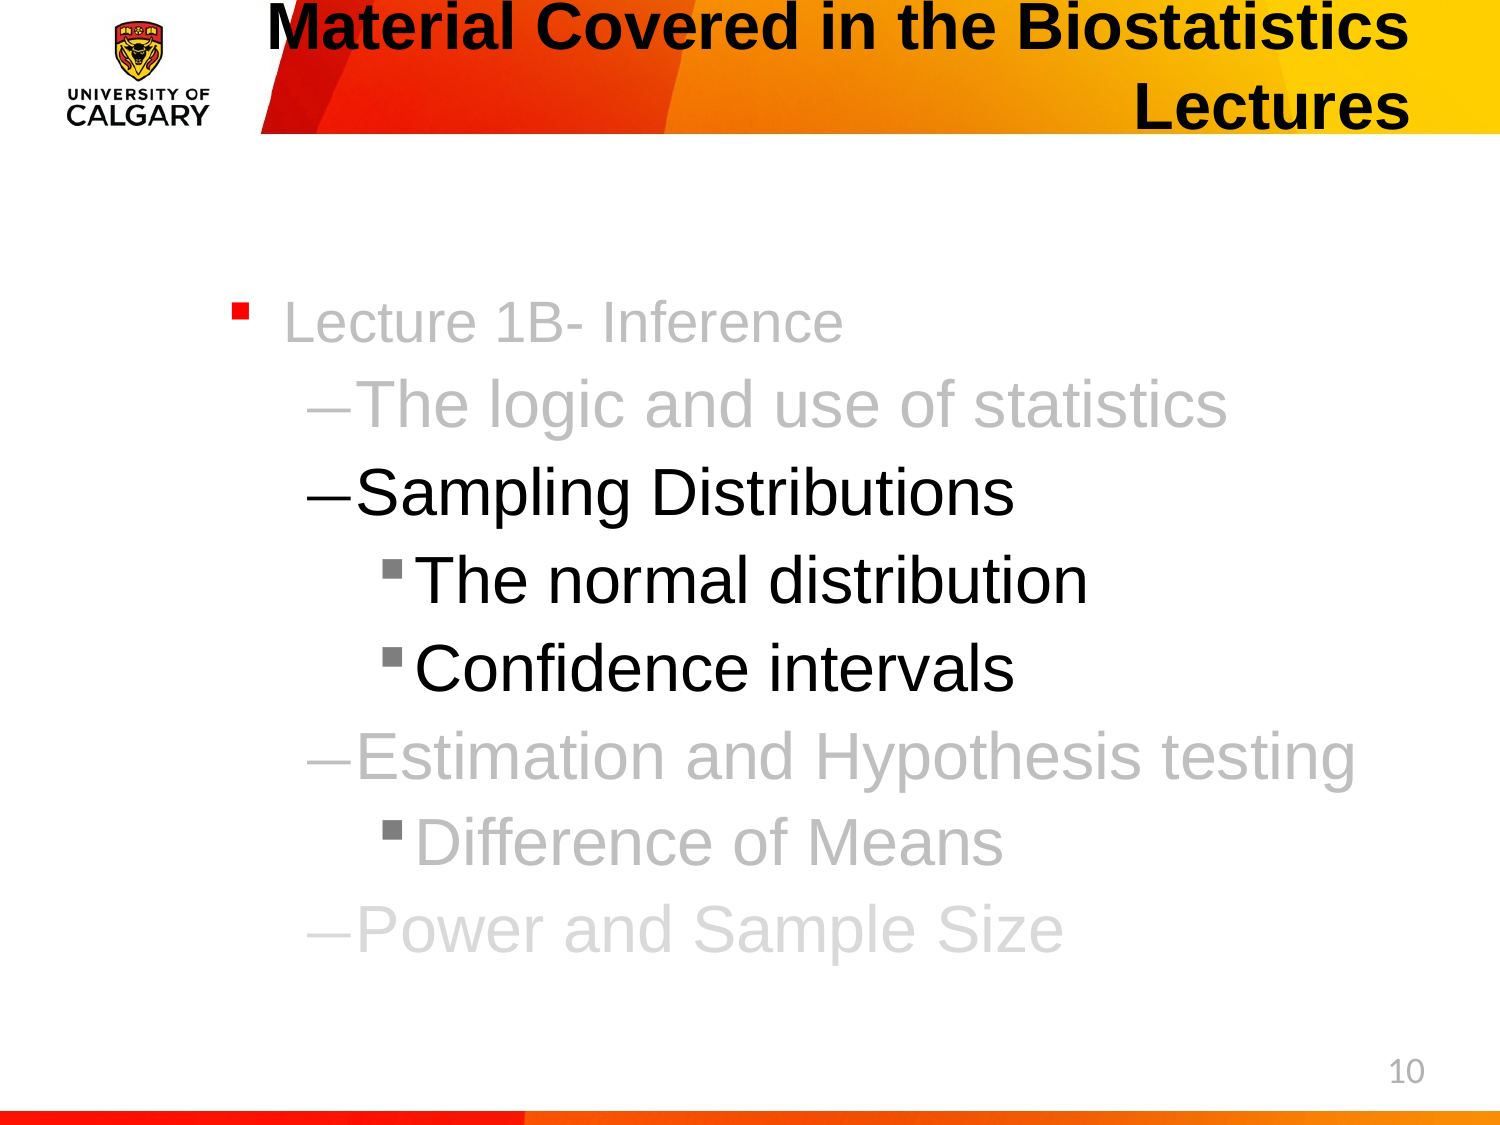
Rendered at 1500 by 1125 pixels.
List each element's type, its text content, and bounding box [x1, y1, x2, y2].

picture [0, 0, 1500, 1125]
title Material Covered in the Biostatistics Lectures [87, 0, 1412, 171]
slide_number 10 [1080, 1046, 1425, 1103]
text_box Lecture 1B- Inference —The logic and use of statistics —Sampling Distributions The normal distribution Confidence intervals —Estimation and Hypothesis testing Difference of Means —Power and Sample Size [224, 275, 1362, 966]
